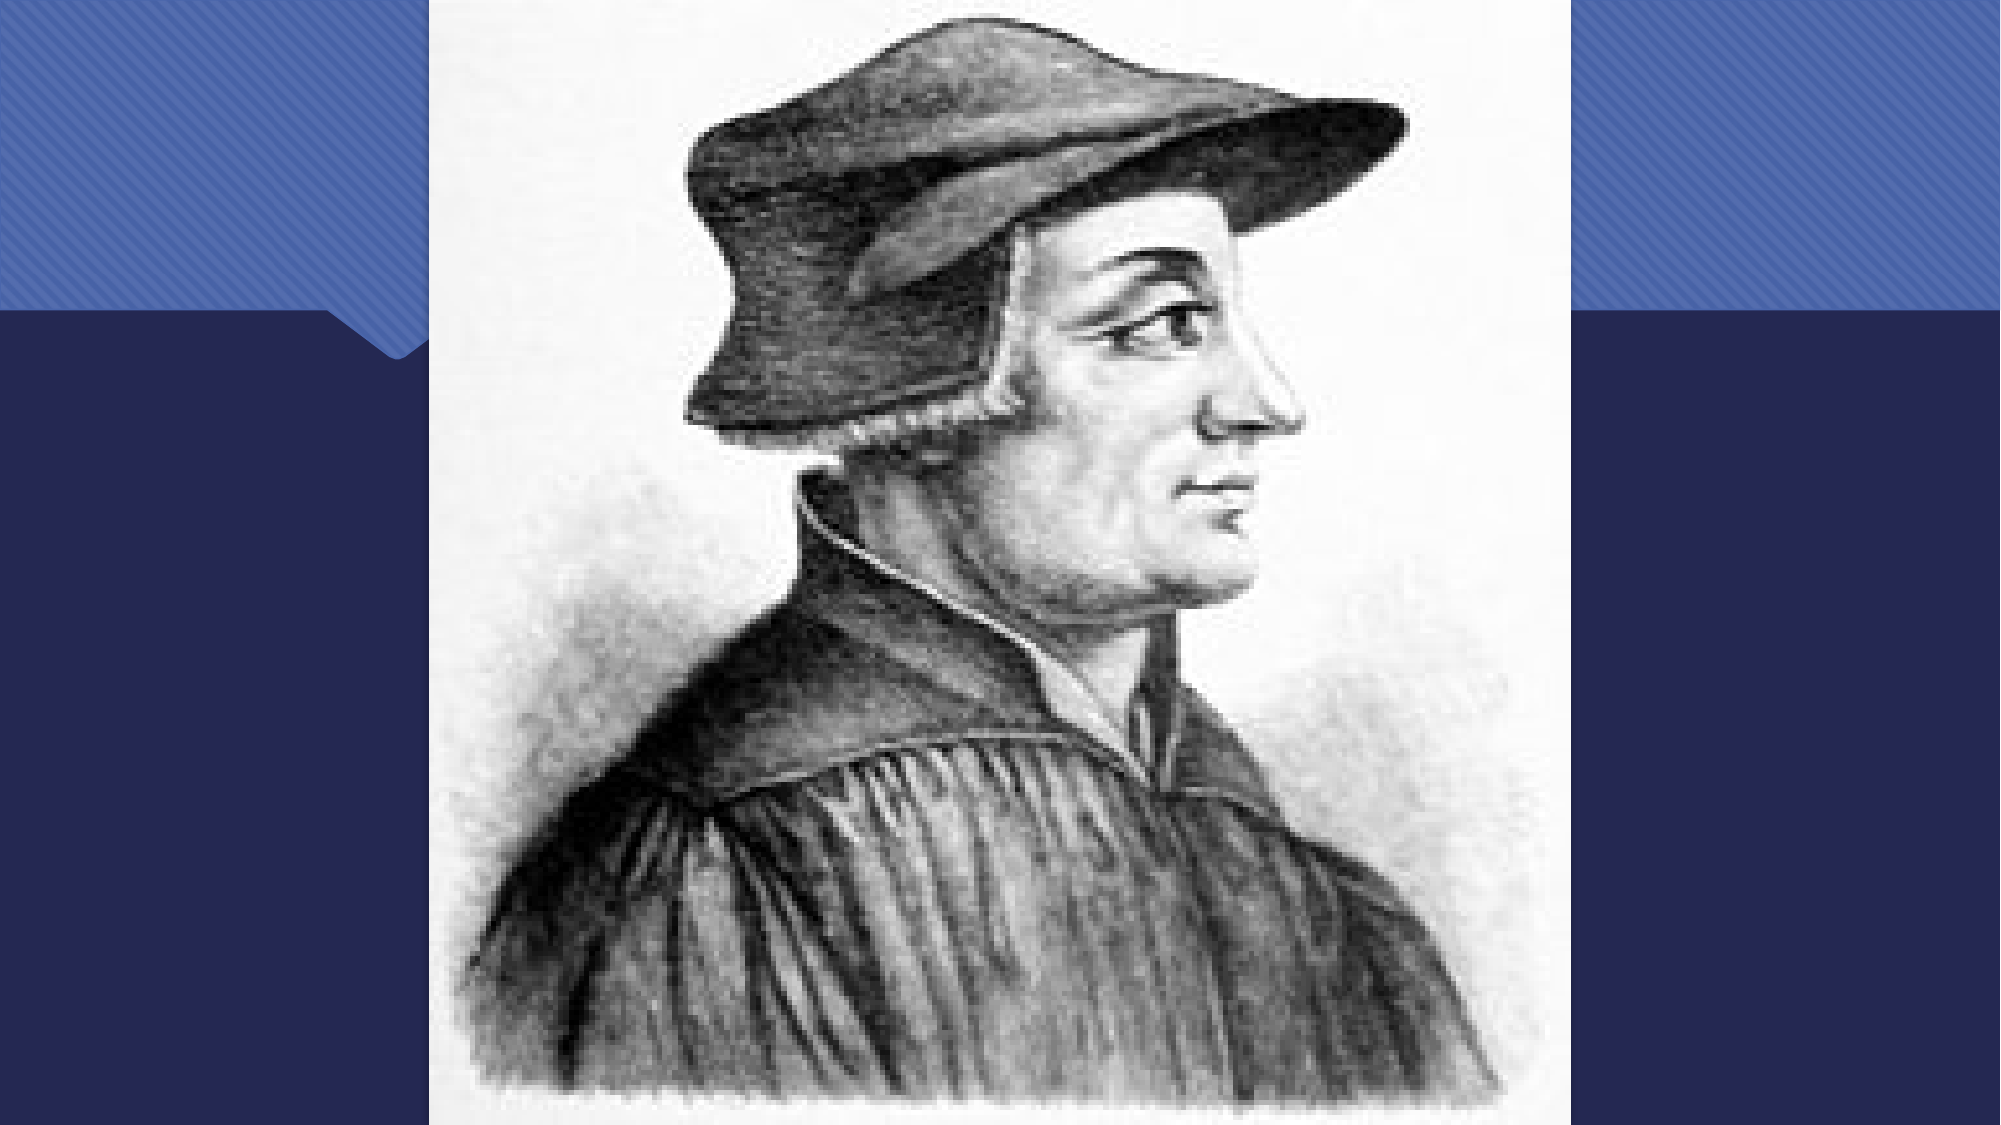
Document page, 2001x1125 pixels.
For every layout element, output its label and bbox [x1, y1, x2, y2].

list [429, 0, 1571, 1125]
